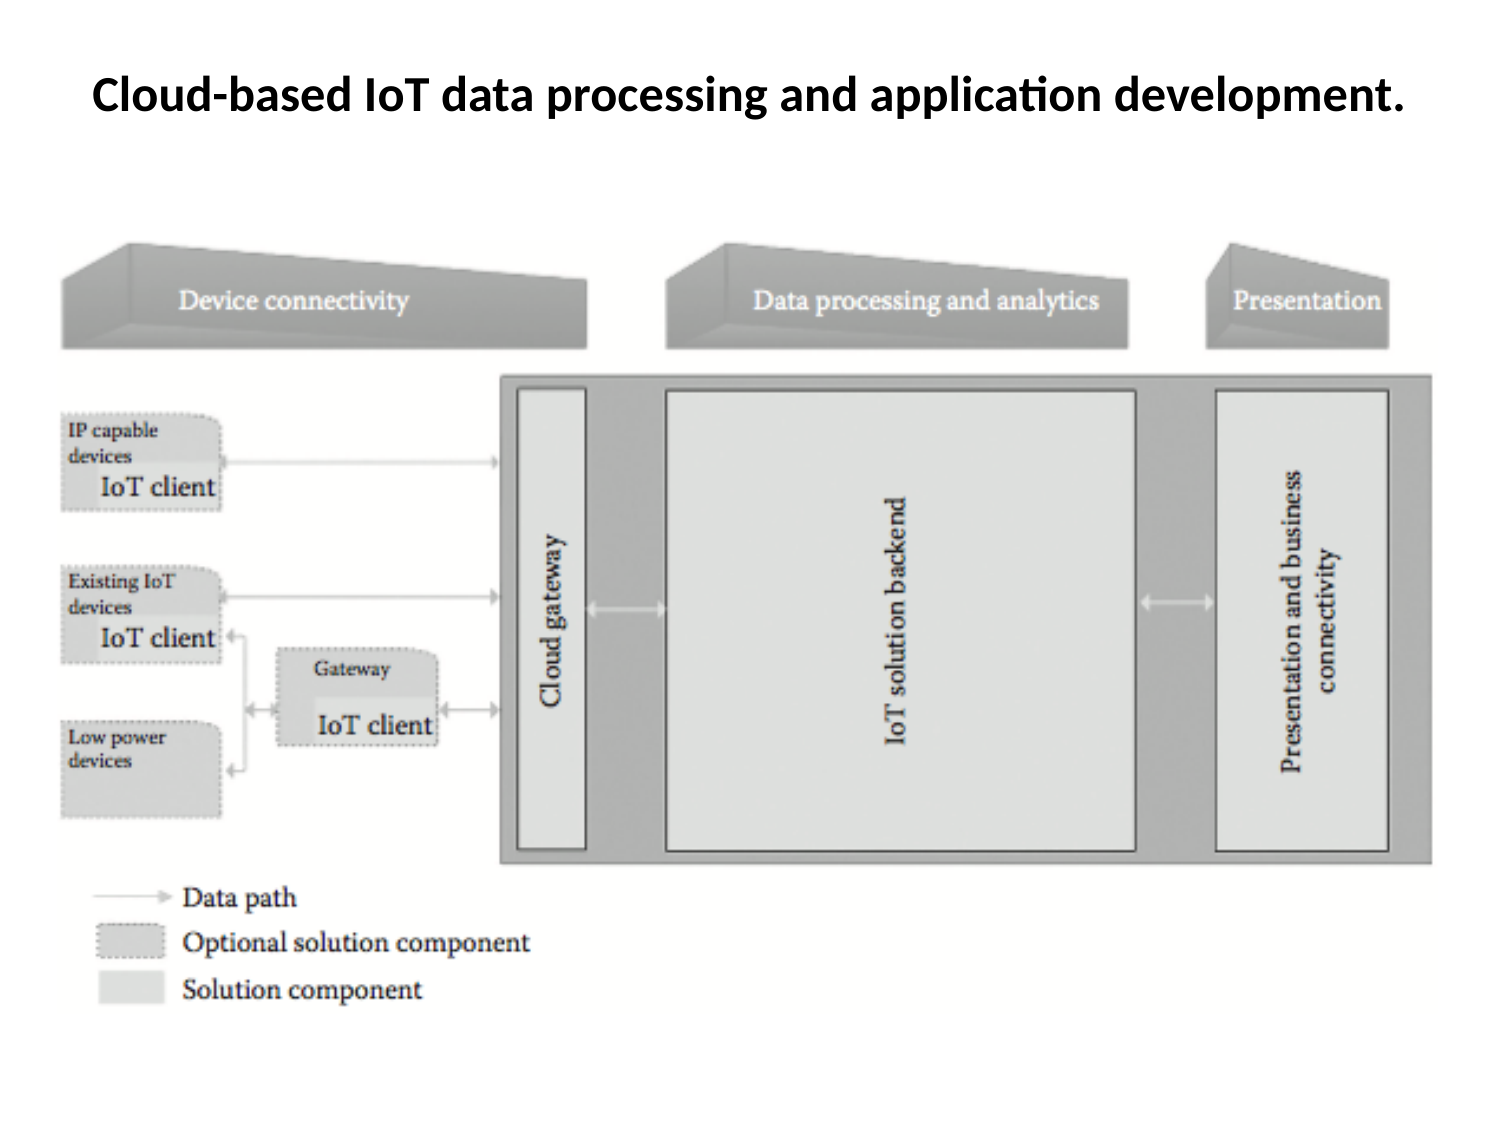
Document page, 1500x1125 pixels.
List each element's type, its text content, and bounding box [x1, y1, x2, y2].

picture [47, 203, 1454, 1016]
title Cloud-based IoT data processing and application development. [75, 45, 1425, 138]
